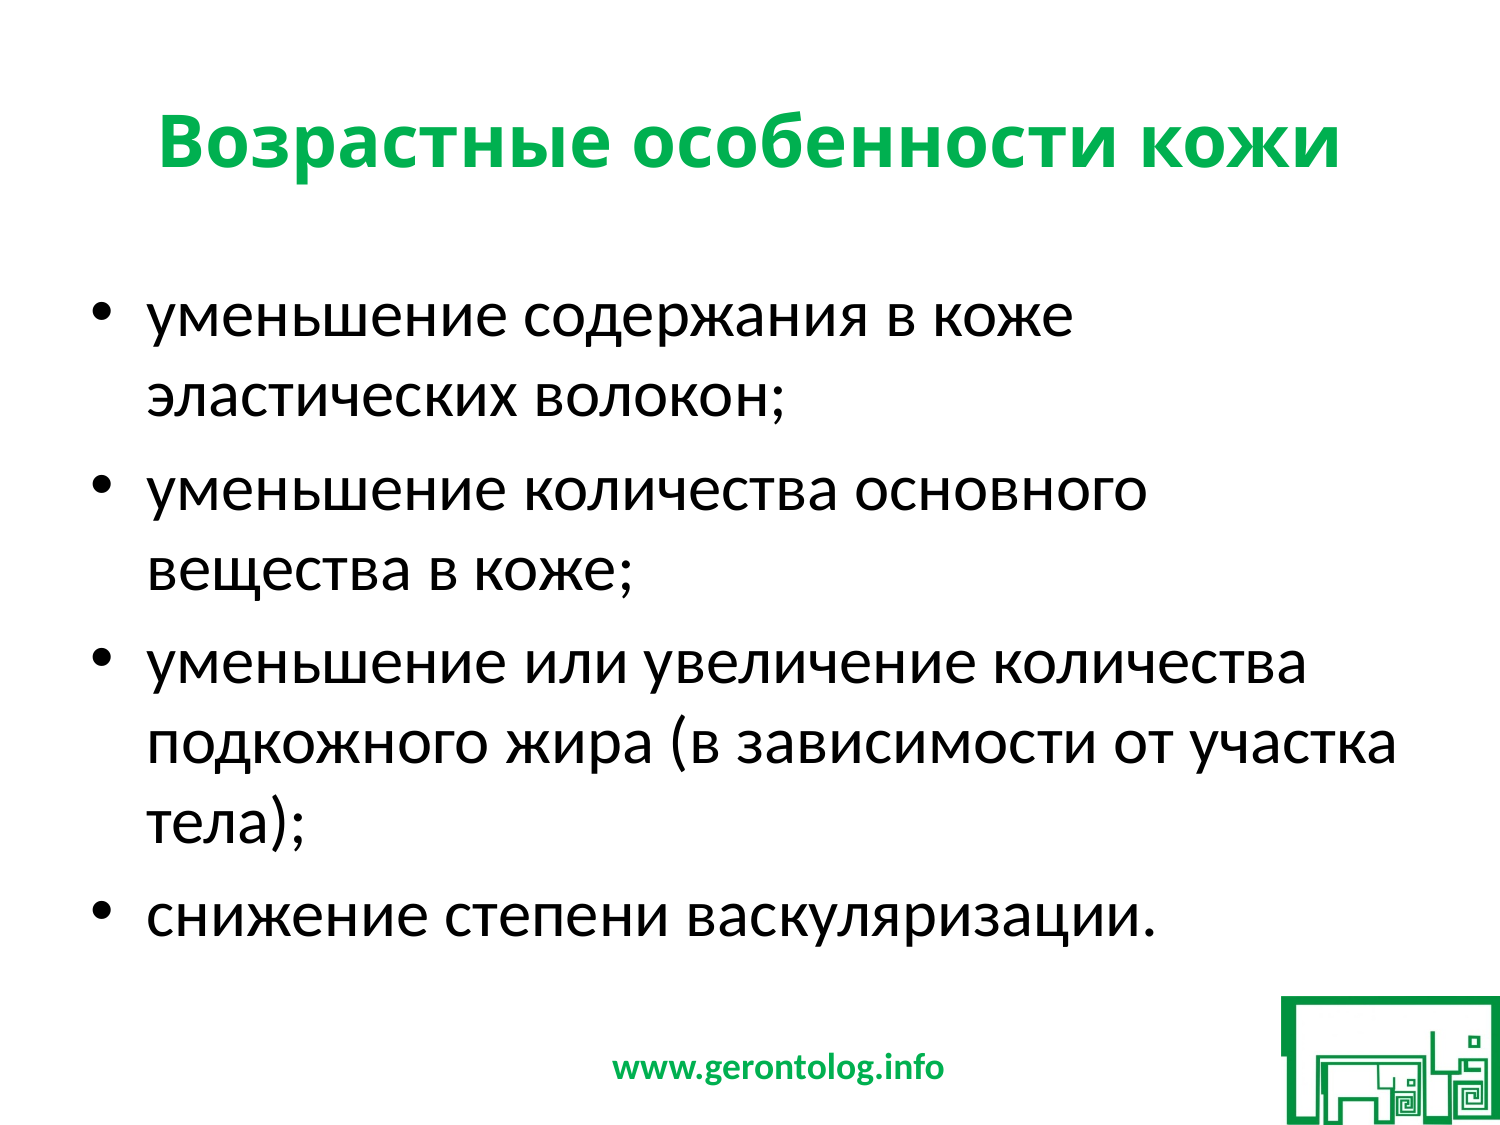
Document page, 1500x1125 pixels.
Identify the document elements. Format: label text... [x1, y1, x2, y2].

list уменьшение содержания в коже эластических волокон; уменьшение количества основного вещества в коже; уменьшение или увеличение количества подкожного жира (в зависимости от участка тела); снижение степени васкуляризации. [75, 262, 1425, 1005]
text_box www.gerontolog.info [597, 1034, 960, 1095]
picture [1281, 995, 1500, 1125]
title Возрастные особенности кожи [75, 45, 1425, 233]
